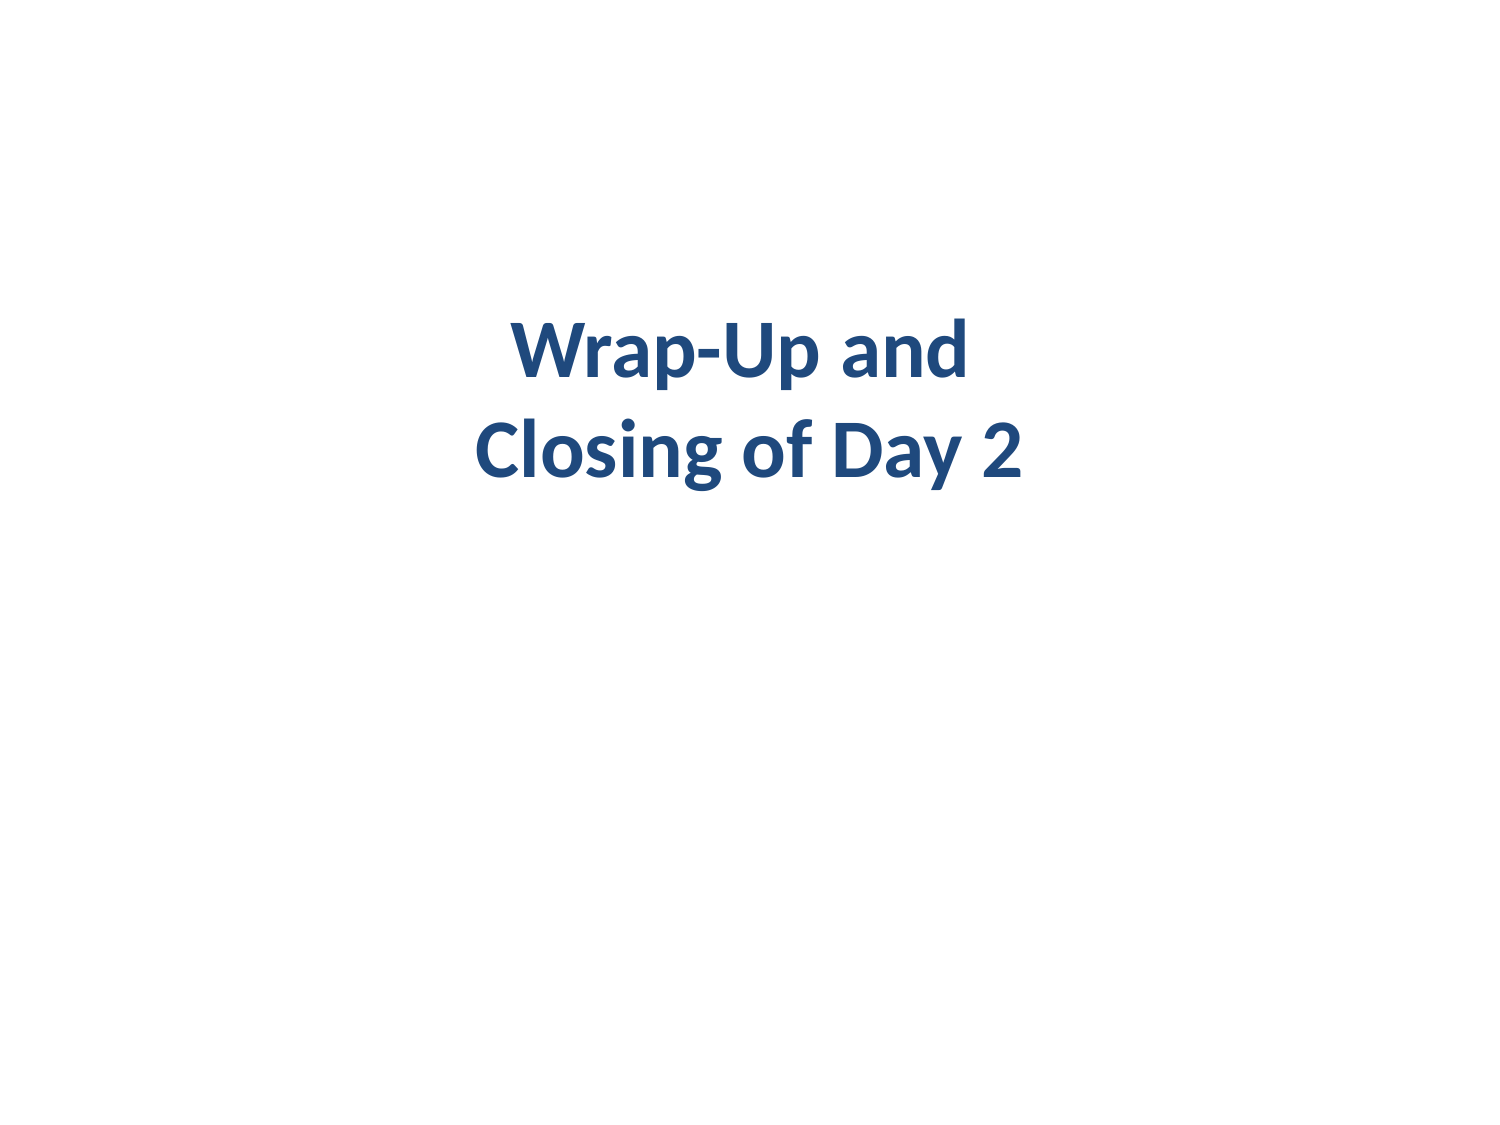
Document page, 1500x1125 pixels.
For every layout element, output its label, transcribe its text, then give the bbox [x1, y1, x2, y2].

title Wrap-Up and Closing of Day 2 [75, 299, 1425, 488]
